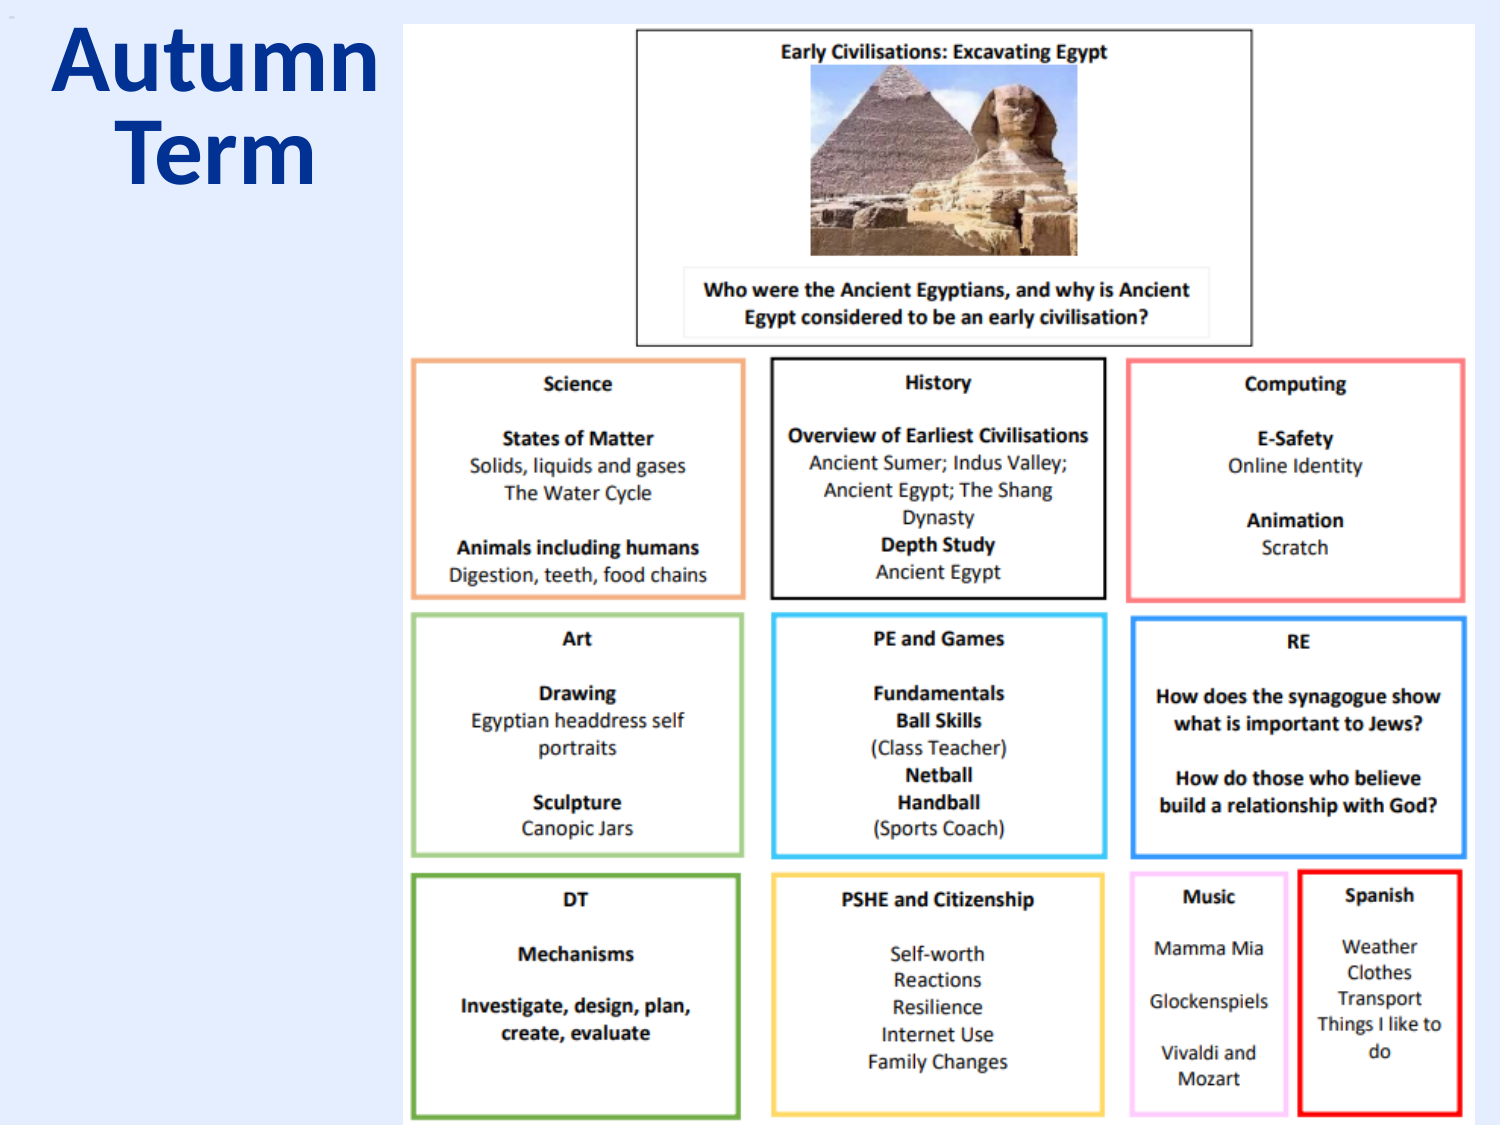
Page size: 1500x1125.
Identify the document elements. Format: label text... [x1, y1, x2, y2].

text_box Autumn Term [9, 16, 423, 204]
picture [403, 24, 1476, 1125]
